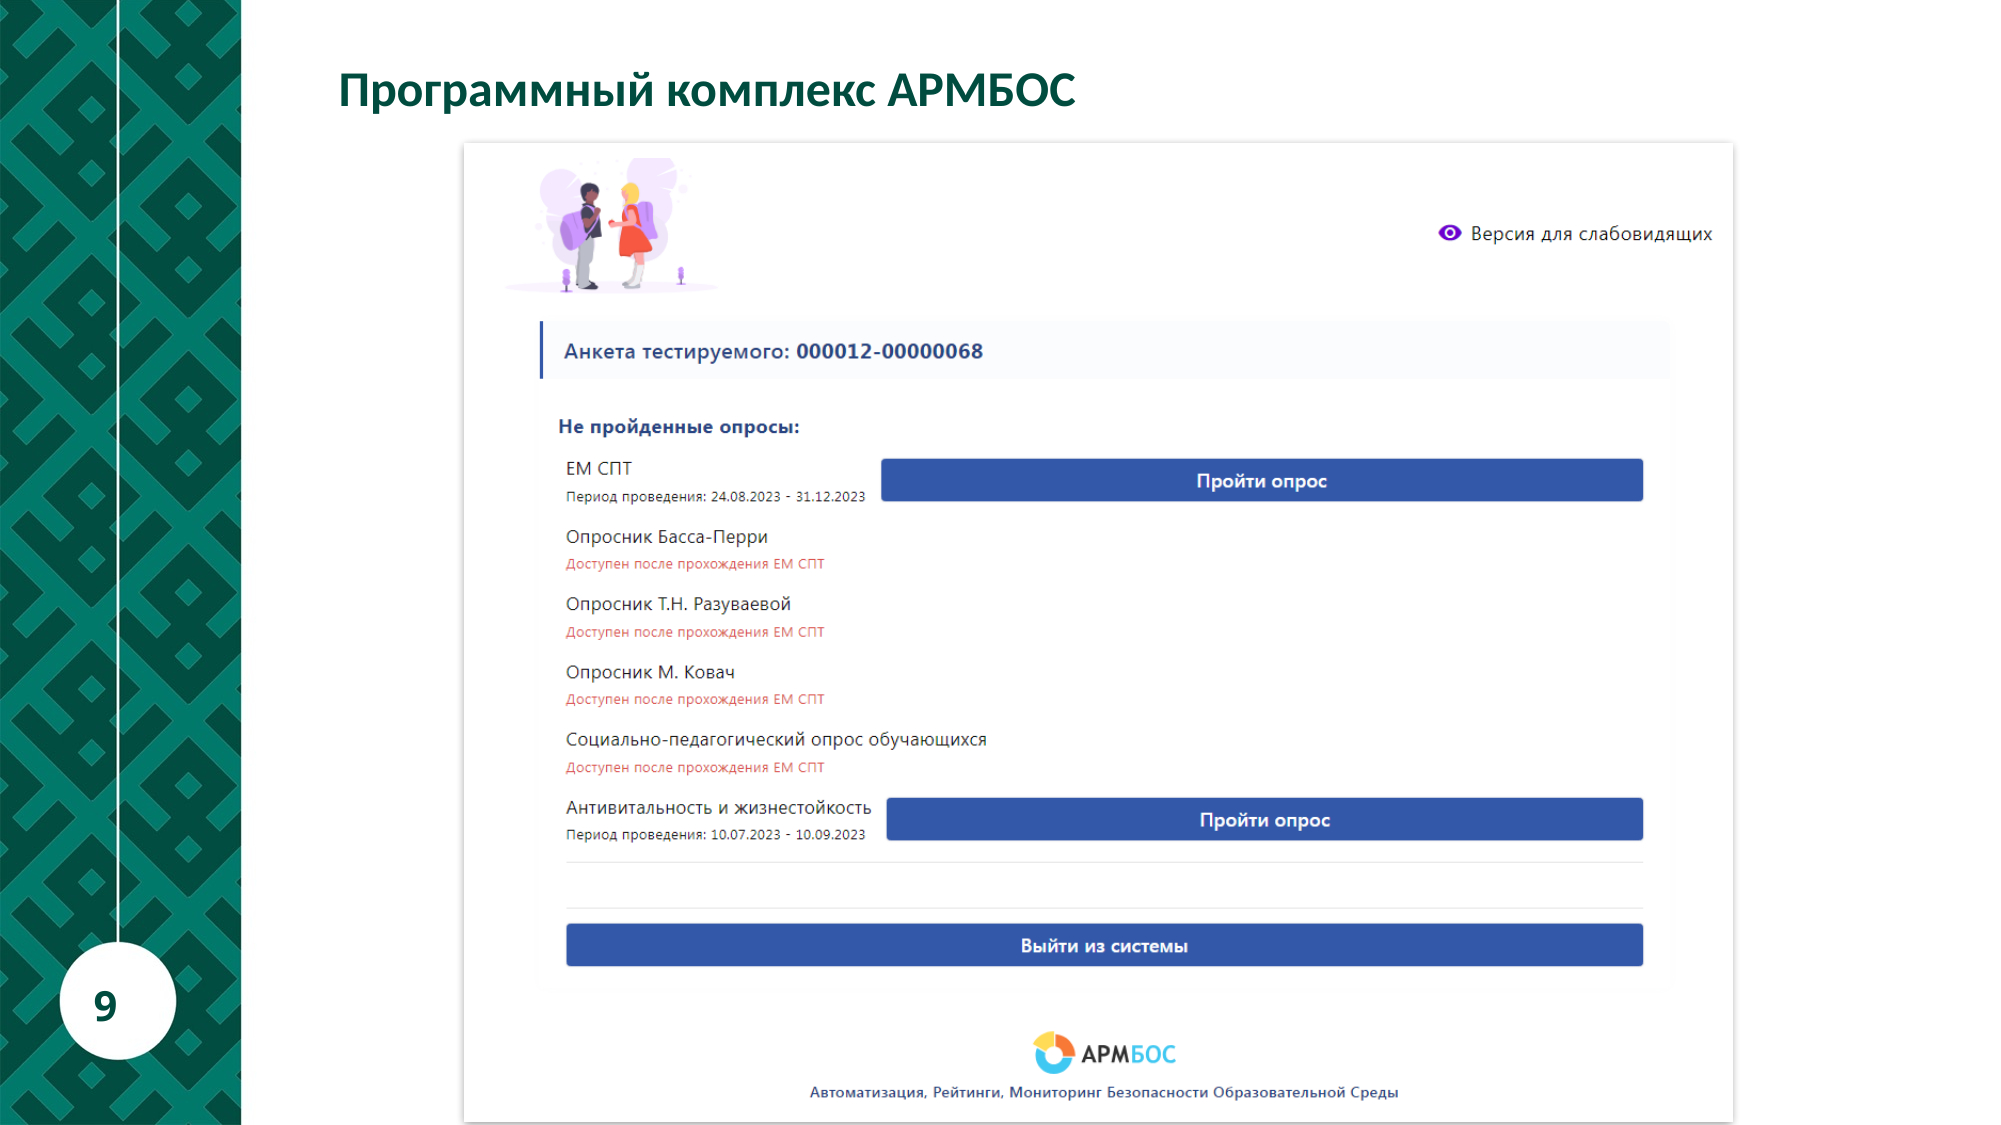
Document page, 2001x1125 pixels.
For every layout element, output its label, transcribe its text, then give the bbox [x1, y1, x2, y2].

title Программный комплекс АРМБОС [323, 34, 1148, 146]
text_box 9 [87, 979, 151, 1037]
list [478, 157, 1719, 1108]
picture [0, 0, 2001, 1125]
